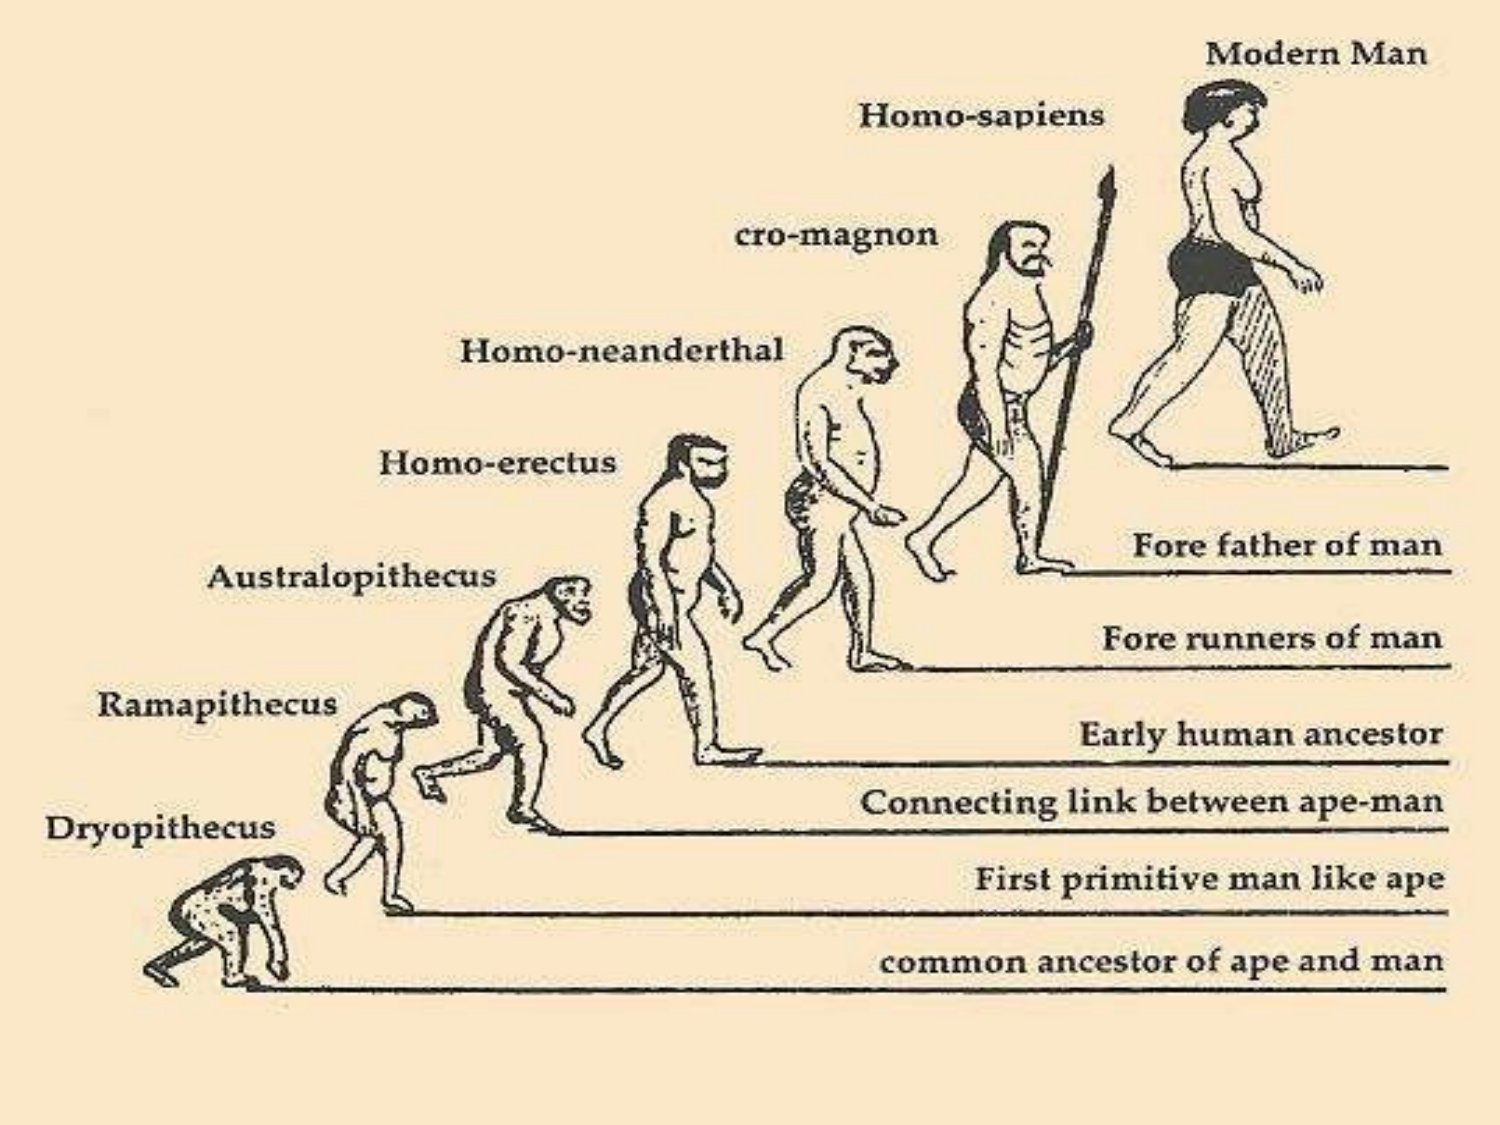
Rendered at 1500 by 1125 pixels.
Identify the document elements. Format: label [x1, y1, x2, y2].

text_box [0, 0, 1500, 1125]
